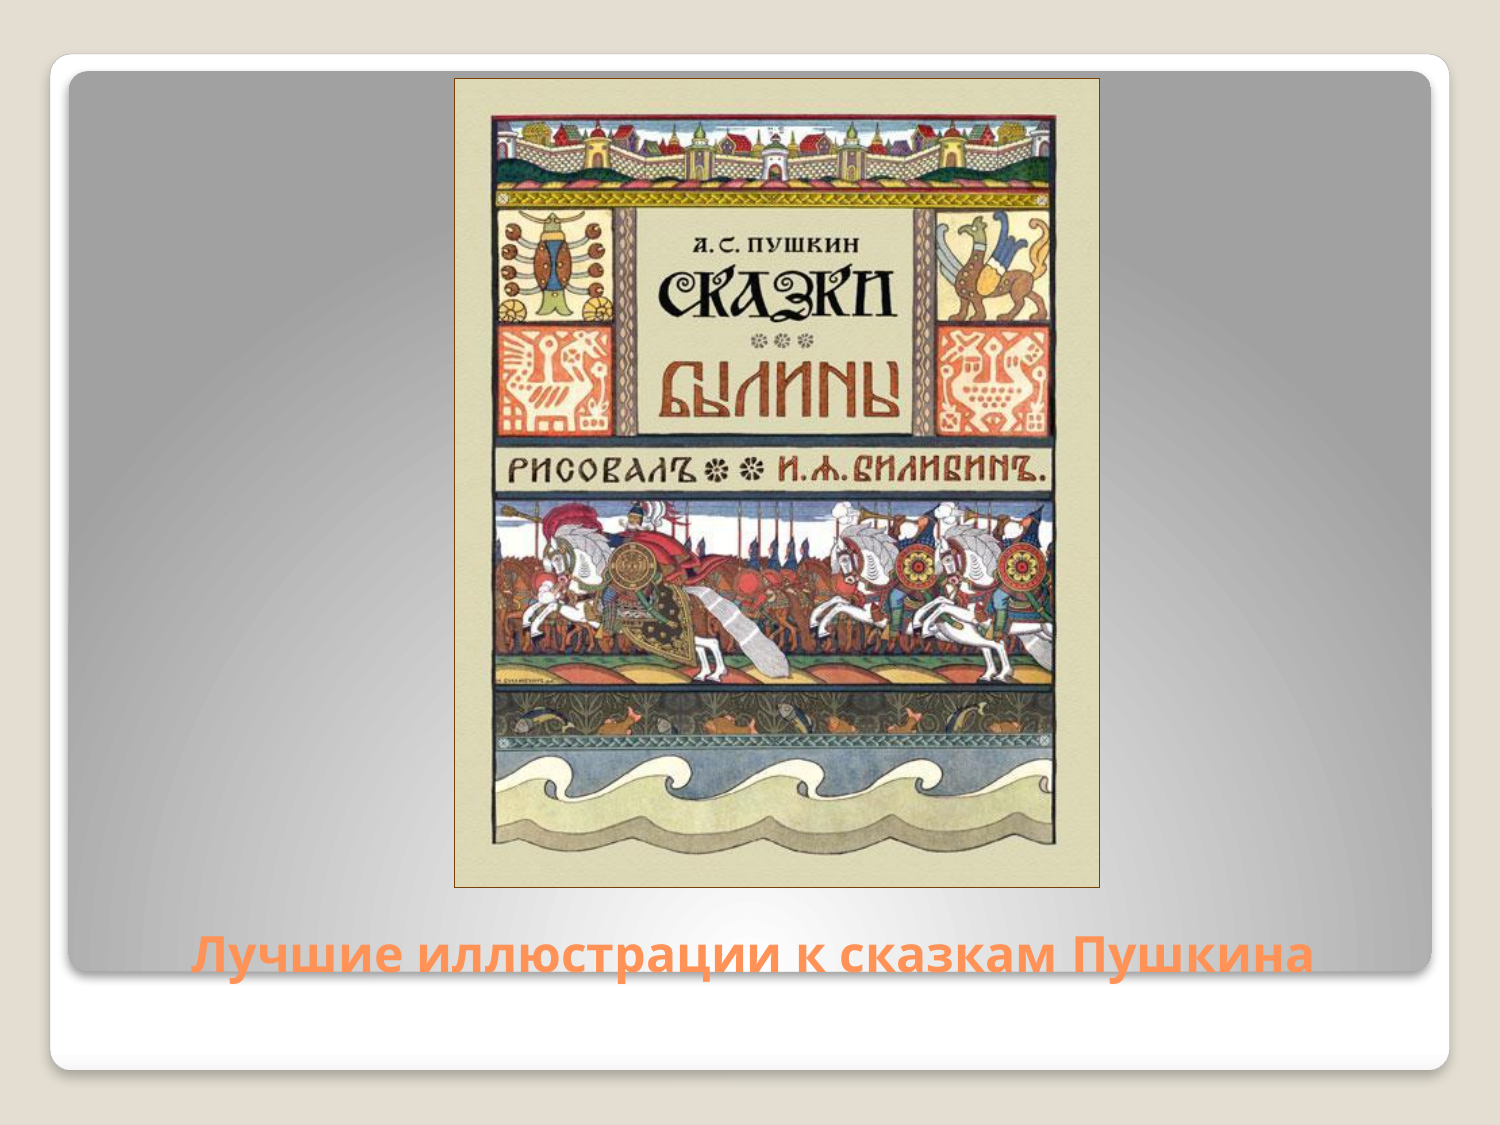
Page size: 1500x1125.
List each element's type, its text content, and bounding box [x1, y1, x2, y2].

picture [454, 77, 1100, 889]
title Лучшие иллюстрации к сказкам Пушкина [82, 817, 1425, 991]
